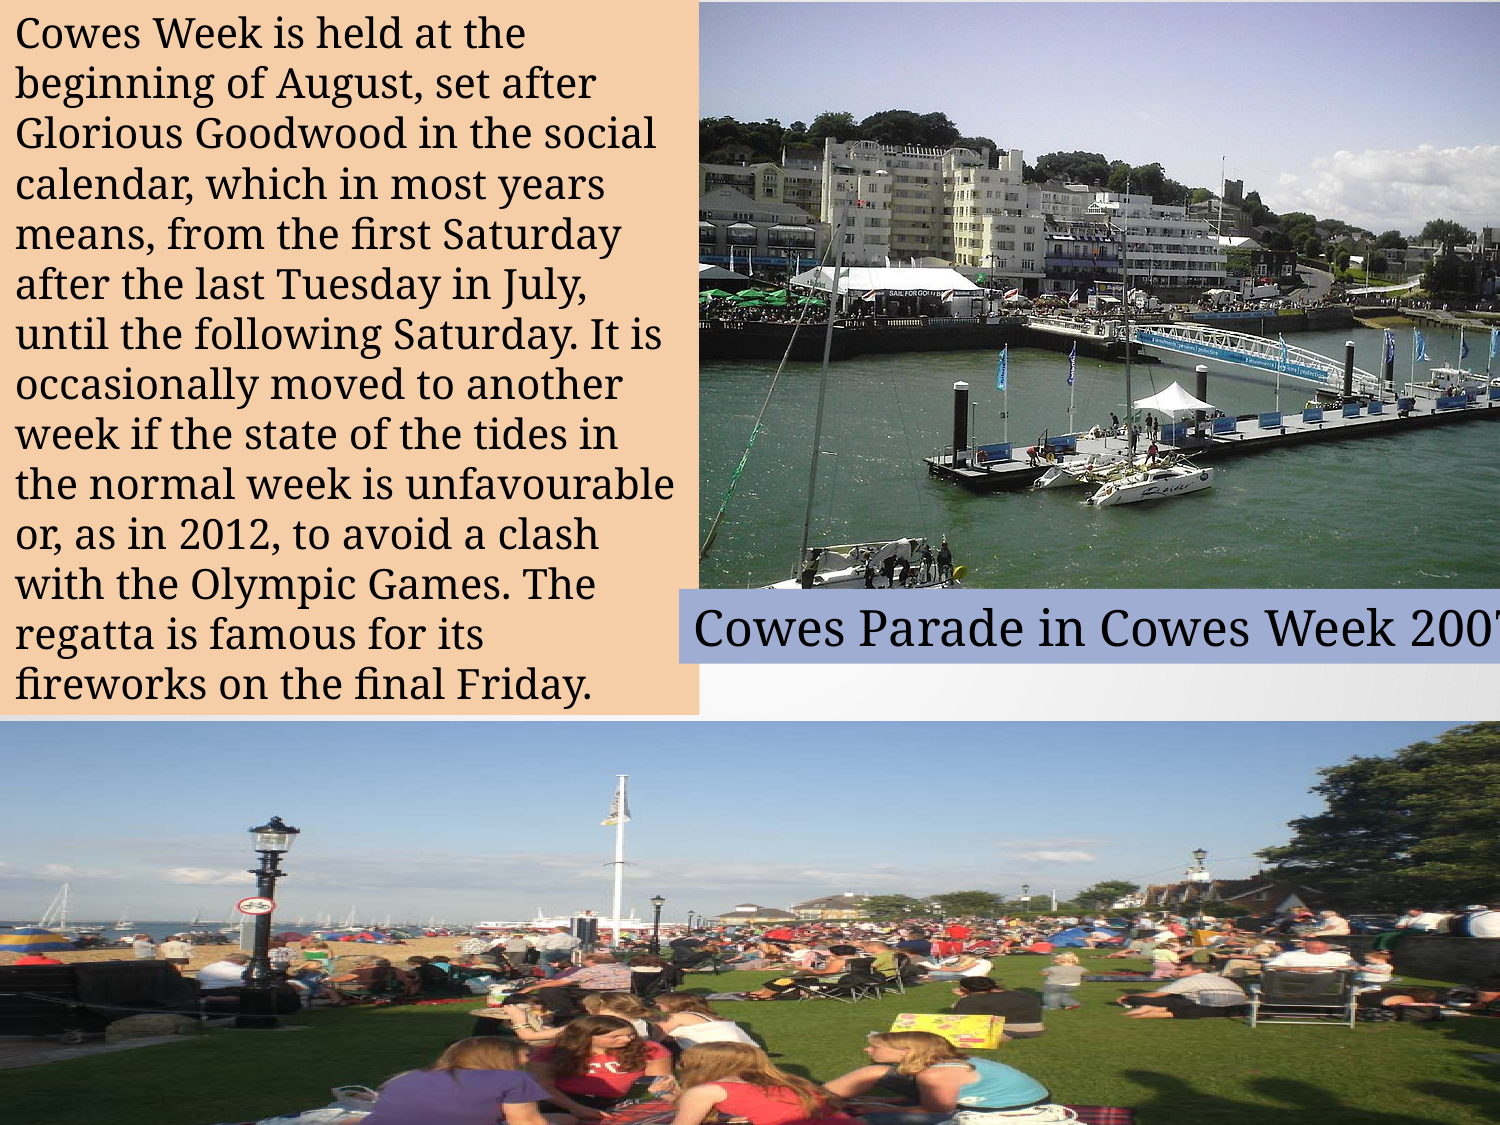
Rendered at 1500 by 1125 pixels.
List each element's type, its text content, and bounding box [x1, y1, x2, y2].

text_box Cowes Parade in Cowes Week 2007 [679, 588, 1500, 664]
picture [0, 721, 1500, 1125]
text_box Cowes Week is held at the beginning of August, set after Glorious Goodwood in the social calendar, which in most years means, from the first Saturday after the last Tuesday in July, until the following Saturday. It is occasionally moved to another week if the state of the tides in the normal week is unfavourable or, as in 2012, to avoid a clash with the Olympic Games. The regatta is famous for its fireworks on the final Friday. [0, 0, 700, 715]
picture [699, 1, 1500, 590]
